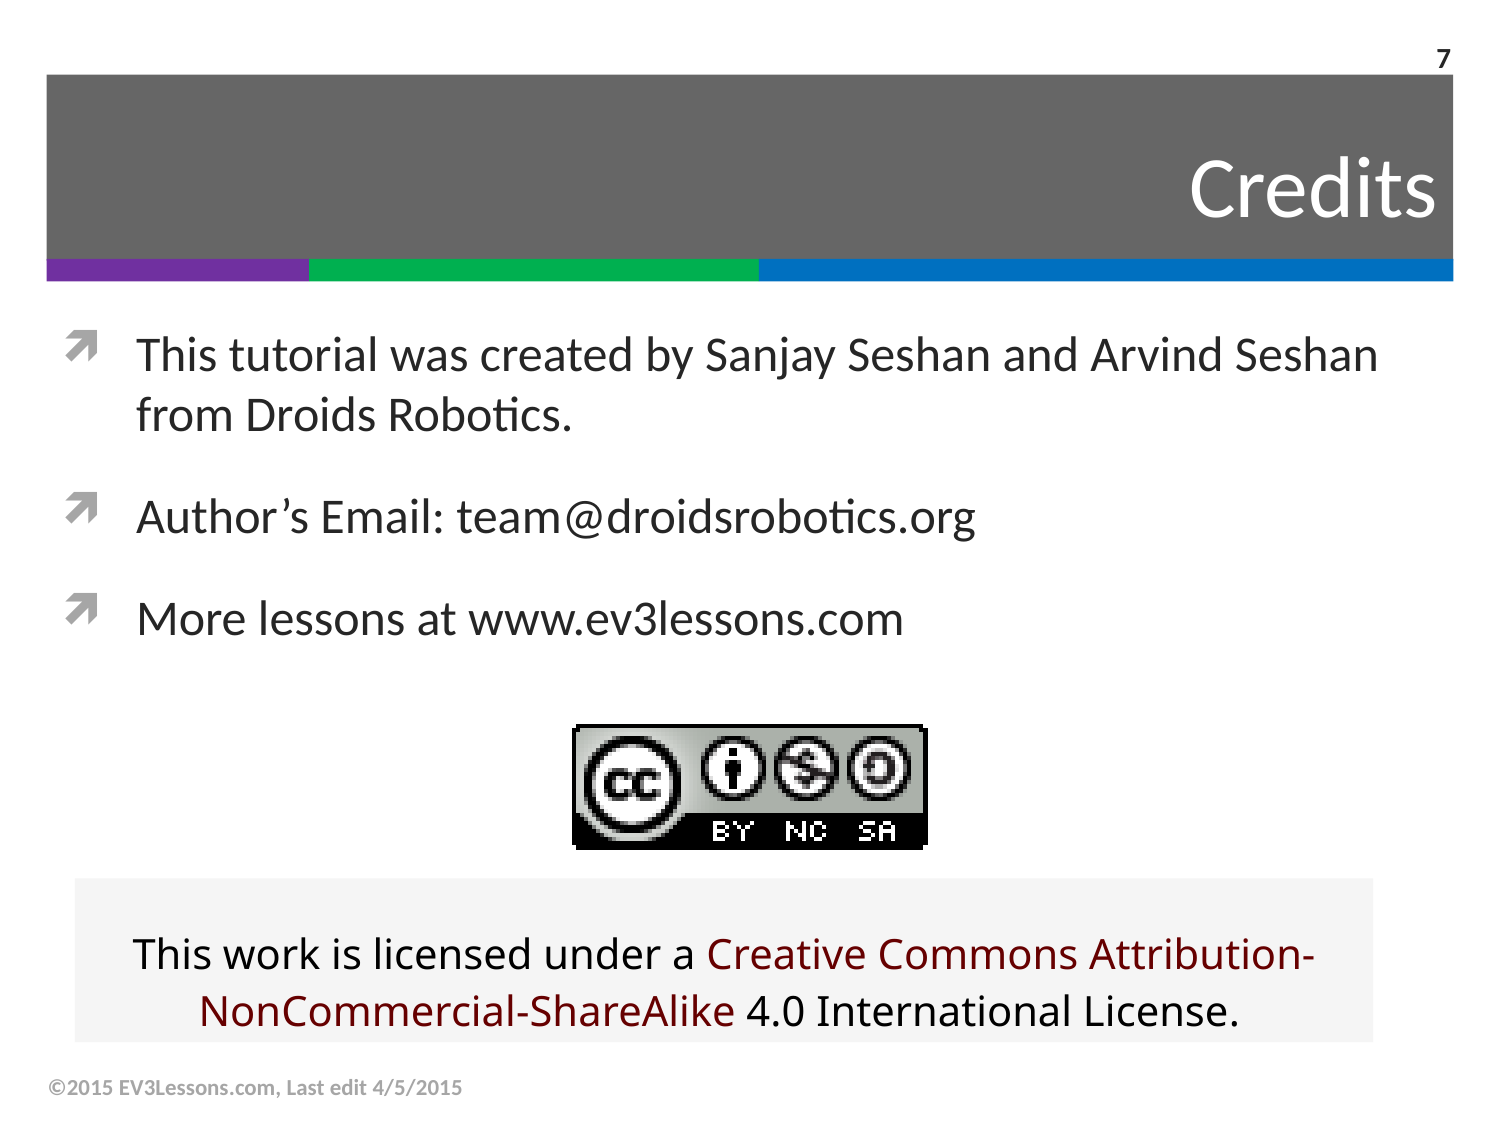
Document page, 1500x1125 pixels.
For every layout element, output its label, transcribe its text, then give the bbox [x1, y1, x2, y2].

title Credits [46, 103, 1454, 263]
list This tutorial was created by Sanjay Seshan and Arvind Seshan from Droids Robotics. Author’s Email: team@droidsrobotics.org More lessons at www.ev3lessons.com [46, 314, 1454, 902]
footer ©2015 EV3Lessons.com, Last edit 4/5/2015 [32, 1055, 1038, 1116]
picture [572, 723, 928, 850]
slide_number 7 [1362, 27, 1466, 87]
text_box This work is licensed under a Creative Commons Attribution-NonCommercial-ShareAlike 4.0 International License. [74, 878, 1374, 1043]
